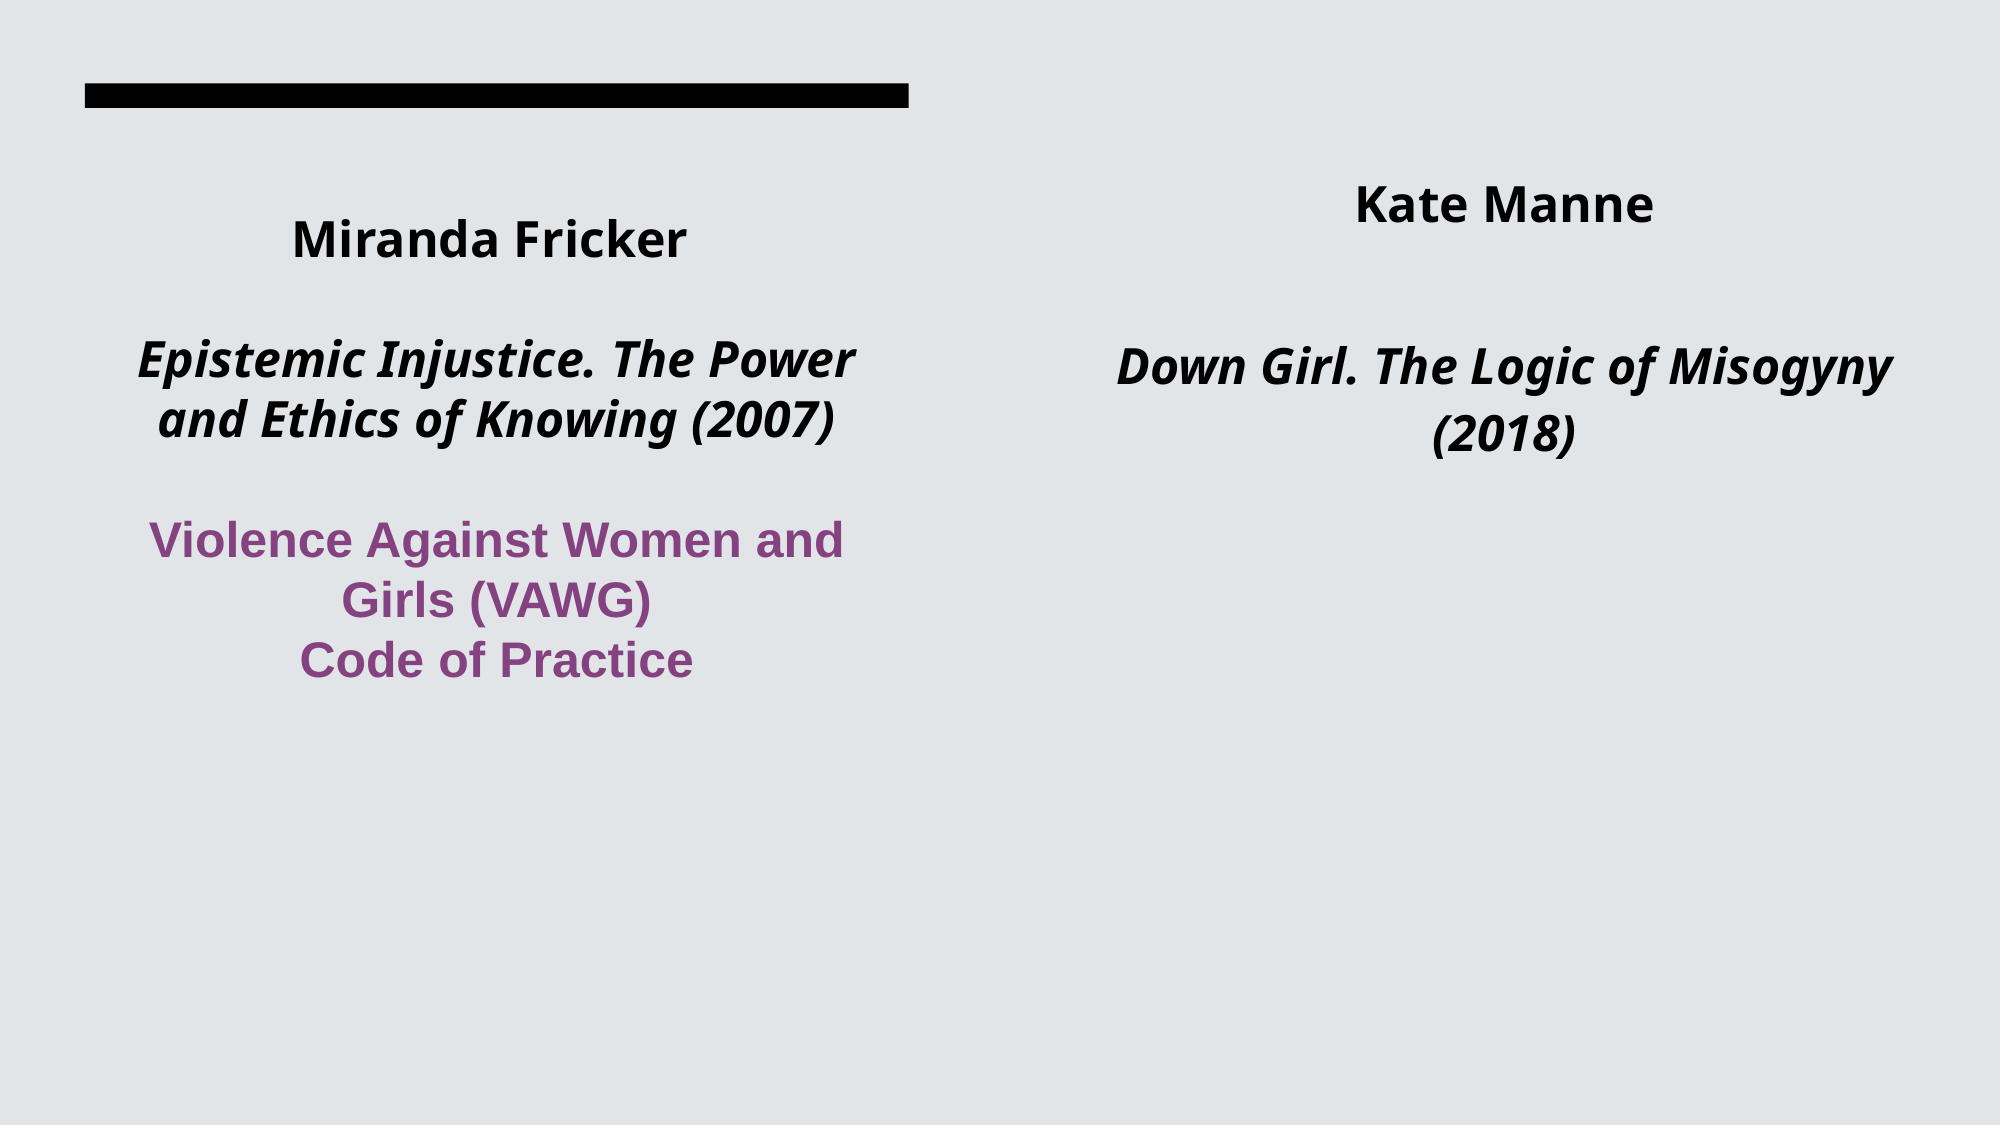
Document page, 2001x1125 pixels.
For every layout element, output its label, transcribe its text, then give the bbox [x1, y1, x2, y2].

list Kate Manne Down Girl. The Logic of Misogyny (2018) [1092, 158, 1917, 958]
title Miranda Fricker Epistemic Injustice. The Power and Ethics of Knowing (2007) Violence Against Women and Girls (VAWG) Code of Practice [84, 160, 909, 960]
